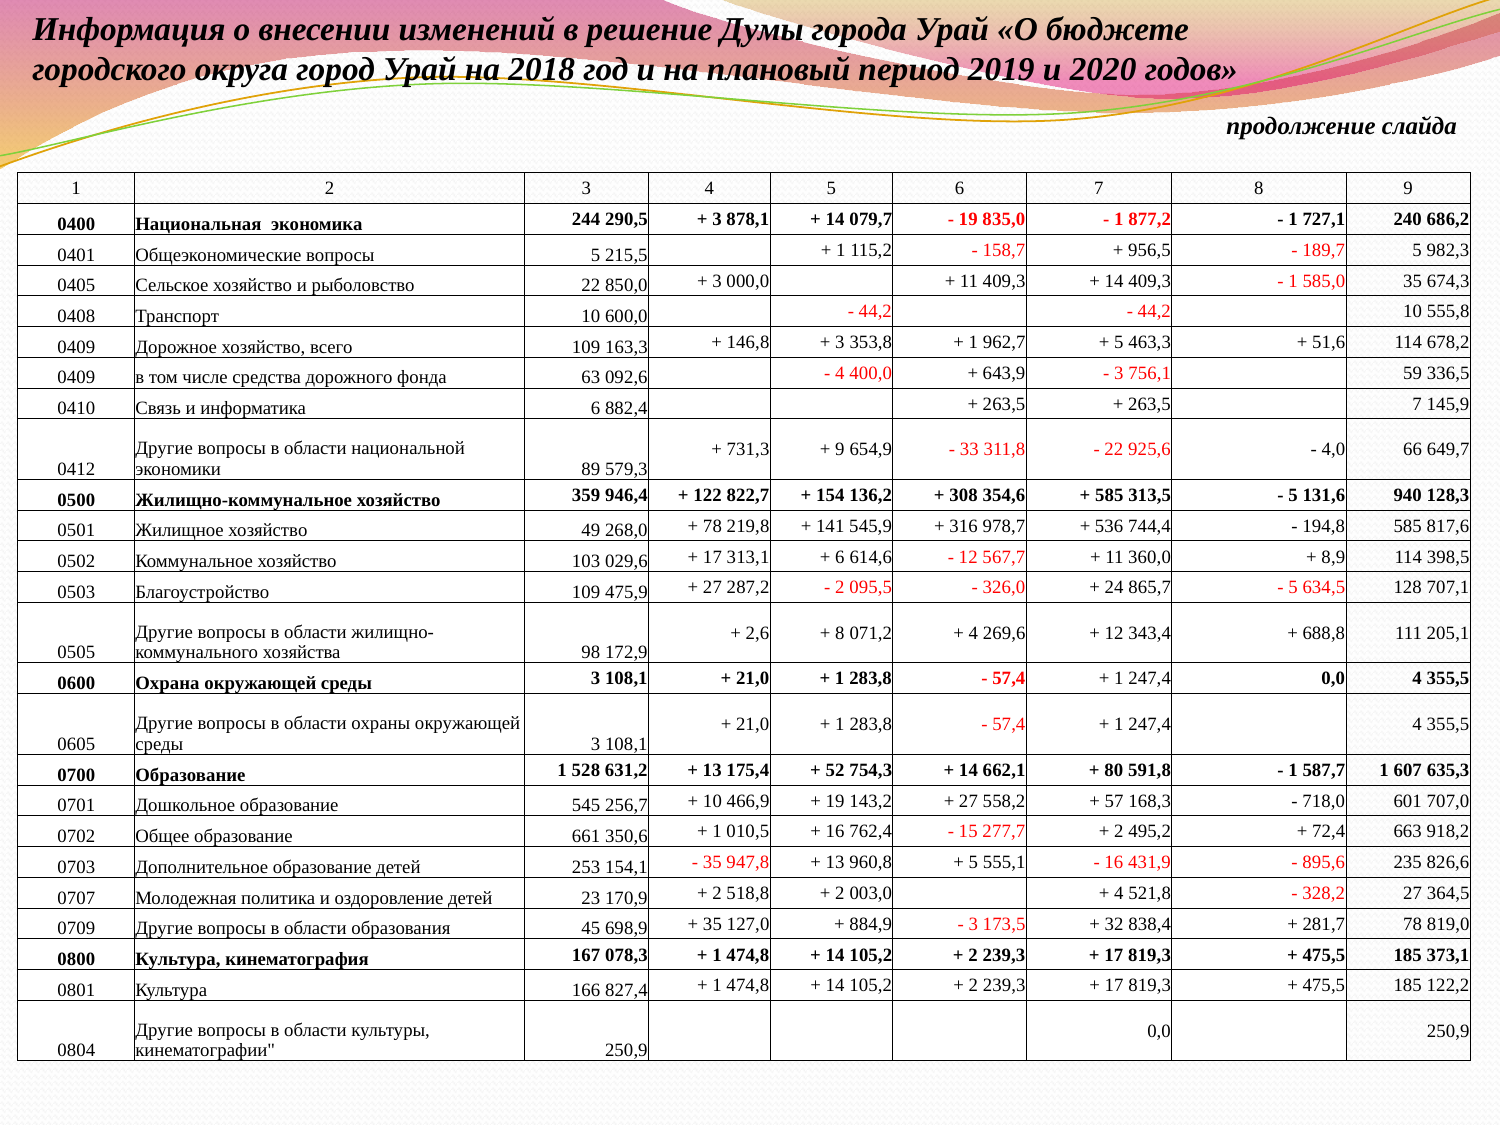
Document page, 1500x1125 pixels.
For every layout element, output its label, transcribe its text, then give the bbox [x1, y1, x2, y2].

table_cell 0,0 [1027, 1001, 1171, 1060]
table_cell 0412 [18, 419, 134, 479]
table_cell + 1 283,8 [771, 663, 892, 693]
table_cell + 1 115,2 [771, 235, 892, 265]
table_cell + 14 105,2 [771, 939, 892, 969]
table_cell + 5 555,1 [893, 847, 1026, 877]
table_cell - 16 431,9 [1027, 847, 1171, 877]
table_cell [1172, 296, 1346, 326]
table_cell + 14 105,2 [771, 970, 892, 1000]
table_cell Связь и информатика [135, 389, 524, 418]
table_cell 0703 [18, 847, 134, 877]
table_cell - 4,0 [1172, 419, 1346, 479]
table_cell 359 946,4 [525, 480, 648, 510]
table_cell 0409 [18, 358, 134, 388]
table_cell + 21,0 [649, 663, 770, 693]
table_header 3 [525, 173, 648, 203]
table_cell + 2 518,8 [649, 878, 770, 908]
table_cell 27 364,5 [1347, 878, 1470, 908]
table_cell 185 122,2 [1347, 970, 1470, 1000]
table_cell 0801 [18, 970, 134, 1000]
table_cell + 8,9 [1172, 541, 1346, 571]
table_cell Молодежная политика и оздоровление детей [135, 878, 524, 908]
table_cell 114 398,5 [1347, 541, 1470, 571]
table_cell + 72,4 [1172, 816, 1346, 846]
table_cell - 15 277,7 [893, 816, 1026, 846]
table_cell + 13 960,8 [771, 847, 892, 877]
table_cell - 4 400,0 [771, 358, 892, 388]
table_cell + 2 495,2 [1027, 816, 1171, 846]
table_cell + 13 175,4 [649, 755, 770, 785]
table_cell 0503 [18, 572, 134, 602]
table_cell Сельское хозяйство и рыболовство [135, 266, 524, 295]
table_cell 35 674,3 [1347, 266, 1470, 295]
table_cell 661 350,6 [525, 816, 648, 846]
table_cell 250,9 [1347, 1001, 1470, 1060]
table_cell + 52 754,3 [771, 755, 892, 785]
table_cell 244 290,5 [525, 204, 648, 234]
table_cell - 1 587,7 [1172, 755, 1346, 785]
table_cell 10 600,0 [525, 296, 648, 326]
table_cell 78 819,0 [1347, 909, 1470, 938]
table_cell + 19 143,2 [771, 786, 892, 815]
table_cell Жилищное хозяйство [135, 511, 524, 540]
table_cell + 475,5 [1172, 939, 1346, 969]
table_cell 49 268,0 [525, 511, 648, 540]
table_cell + 32 838,4 [1027, 909, 1171, 938]
table_cell 103 029,6 [525, 541, 648, 571]
table_cell 0707 [18, 878, 134, 908]
table_cell + 308 354,6 [893, 480, 1026, 510]
table_header 6 [893, 173, 1026, 203]
table_cell + 263,5 [1027, 389, 1171, 418]
table_cell Транспорт [135, 296, 524, 326]
table_cell 235 826,6 [1347, 847, 1470, 877]
text_box Информация о внесении изменений в решение Думы города Урай «О бюджете городского округа город Урай на 2018 год и на плановый период 2019 и 2020 годов» [17, 0, 1258, 95]
table_cell + 2,6 [649, 603, 770, 662]
table_cell 0400 [18, 204, 134, 234]
table_cell - 3 173,5 [893, 909, 1026, 938]
table_cell + 536 744,4 [1027, 511, 1171, 540]
table_cell в том числе средства дорожного фонда [135, 358, 524, 388]
table_header 9 [1347, 173, 1470, 203]
table_cell 585 817,6 [1347, 511, 1470, 540]
table_header 5 [771, 173, 892, 203]
table_cell Дорожное хозяйство, всего [135, 327, 524, 357]
table_cell - 5 634,5 [1172, 572, 1346, 602]
table_cell 5 215,5 [525, 235, 648, 265]
table_cell 0505 [18, 603, 134, 662]
table_cell + 2 239,3 [893, 970, 1026, 1000]
table_cell [1172, 358, 1346, 388]
table_cell 109 475,9 [525, 572, 648, 602]
table_cell 0401 [18, 235, 134, 265]
table_cell 0405 [18, 266, 134, 295]
table_cell - 718,0 [1172, 786, 1346, 815]
table_cell - 5 131,6 [1172, 480, 1346, 510]
table_cell - 895,6 [1172, 847, 1346, 877]
table_cell - 2 095,5 [771, 572, 892, 602]
table_cell 4 355,5 [1347, 663, 1470, 693]
table_cell + 14 079,7 [771, 204, 892, 234]
table_cell 128 707,1 [1347, 572, 1470, 602]
table_cell - 158,7 [893, 235, 1026, 265]
table_cell 6 882,4 [525, 389, 648, 418]
table_cell Охрана окружающей среды [135, 663, 524, 693]
table_cell 22 850,0 [525, 266, 648, 295]
table_cell Другие вопросы в области национальной экономики [135, 419, 524, 479]
table_cell - 12 567,7 [893, 541, 1026, 571]
table_cell + 1 474,8 [649, 939, 770, 969]
table_cell + 3 353,8 [771, 327, 892, 357]
table_cell - 44,2 [771, 296, 892, 326]
table_cell + 9 654,9 [771, 419, 892, 479]
table_cell Общеэкономические вопросы [135, 235, 524, 265]
table_cell + 585 313,5 [1027, 480, 1171, 510]
table_cell [649, 235, 770, 265]
table_cell 166 827,4 [525, 970, 648, 1000]
table_cell [893, 1001, 1026, 1060]
table_cell 98 172,9 [525, 603, 648, 662]
table_cell Другие вопросы в области образования [135, 909, 524, 938]
table_cell + 1 247,4 [1027, 663, 1171, 693]
table_cell + 1 010,5 [649, 816, 770, 846]
table_cell + 80 591,8 [1027, 755, 1171, 785]
table_cell + 27 558,2 [893, 786, 1026, 815]
table_cell 0701 [18, 786, 134, 815]
table_cell + 316 978,7 [893, 511, 1026, 540]
table_cell [1172, 694, 1346, 754]
table_cell + 4 521,8 [1027, 878, 1171, 908]
table_cell 185 373,1 [1347, 939, 1470, 969]
table_header 7 [1027, 173, 1171, 203]
table_cell + 281,7 [1172, 909, 1346, 938]
table_cell Образование [135, 755, 524, 785]
table_cell 167 078,3 [525, 939, 648, 969]
table_cell 0804 [18, 1001, 134, 1060]
table_cell 63 092,6 [525, 358, 648, 388]
table_cell - 1 877,2 [1027, 204, 1171, 234]
table_cell 111 205,1 [1347, 603, 1470, 662]
table_cell + 884,9 [771, 909, 892, 938]
table_cell 0,0 [1172, 663, 1346, 693]
table_cell 0700 [18, 755, 134, 785]
table_cell + 263,5 [893, 389, 1026, 418]
table_cell Другие вопросы в области жилищно-коммунального хозяйства [135, 603, 524, 662]
table_cell + 21,0 [649, 694, 770, 754]
table_cell Общее образование [135, 816, 524, 846]
table_cell 3 108,1 [525, 663, 648, 693]
table_cell + 57 168,3 [1027, 786, 1171, 815]
table_cell 545 256,7 [525, 786, 648, 815]
table_cell Другие вопросы в области охраны окружающей среды [135, 694, 524, 754]
table_cell [771, 389, 892, 418]
table_cell 0500 [18, 480, 134, 510]
table_cell + 154 136,2 [771, 480, 892, 510]
table_cell [771, 1001, 892, 1060]
table_cell Культура [135, 970, 524, 1000]
table_cell + 78 219,8 [649, 511, 770, 540]
table_cell + 122 822,7 [649, 480, 770, 510]
text_box продолжение слайда [1211, 101, 1473, 147]
table_cell + 2 239,3 [893, 939, 1026, 969]
table_cell + 27 287,2 [649, 572, 770, 602]
table_cell [649, 358, 770, 388]
table_cell 0600 [18, 663, 134, 693]
table_cell 0409 [18, 327, 134, 357]
table_cell Национальная экономика [135, 204, 524, 234]
table_cell 59 336,5 [1347, 358, 1470, 388]
table_cell + 141 545,9 [771, 511, 892, 540]
table_cell Жилищно-коммунальное хозяйство [135, 480, 524, 510]
table_cell - 1 585,0 [1172, 266, 1346, 295]
table_cell 250,9 [525, 1001, 648, 1060]
table_cell - 57,4 [893, 694, 1026, 754]
table_cell + 35 127,0 [649, 909, 770, 938]
table_cell Благоустройство [135, 572, 524, 602]
table_cell - 44,2 [1027, 296, 1171, 326]
table_cell 601 707,0 [1347, 786, 1470, 815]
table_cell + 51,6 [1172, 327, 1346, 357]
table_cell 1 607 635,3 [1347, 755, 1470, 785]
table_cell - 326,0 [893, 572, 1026, 602]
table_header 1 [18, 173, 134, 203]
table_cell Коммунальное хозяйство [135, 541, 524, 571]
table_cell + 17 819,3 [1027, 939, 1171, 969]
table_cell 23 170,9 [525, 878, 648, 908]
table_cell [649, 296, 770, 326]
table_header 8 [1172, 173, 1346, 203]
table_cell 45 698,9 [525, 909, 648, 938]
table_cell + 1 474,8 [649, 970, 770, 1000]
table_cell + 643,9 [893, 358, 1026, 388]
table_cell + 11 409,3 [893, 266, 1026, 295]
table_cell - 189,7 [1172, 235, 1346, 265]
table_cell + 3 878,1 [649, 204, 770, 234]
table_cell 0410 [18, 389, 134, 418]
table_cell + 12 343,4 [1027, 603, 1171, 662]
table_cell [771, 266, 892, 295]
table_cell + 3 000,0 [649, 266, 770, 295]
table_cell - 3 756,1 [1027, 358, 1171, 388]
table_cell 10 555,8 [1347, 296, 1470, 326]
table_cell 0605 [18, 694, 134, 754]
table_header 4 [649, 173, 770, 203]
table_cell Культура, кинематография [135, 939, 524, 969]
table_cell - 194,8 [1172, 511, 1346, 540]
table_cell [649, 389, 770, 418]
table_cell - 328,2 [1172, 878, 1346, 908]
table_cell + 5 463,3 [1027, 327, 1171, 357]
table_cell 663 918,2 [1347, 816, 1470, 846]
table_cell - 22 925,6 [1027, 419, 1171, 479]
table_cell 0702 [18, 816, 134, 846]
table_cell - 19 835,0 [893, 204, 1026, 234]
table_cell + 11 360,0 [1027, 541, 1171, 571]
table_cell + 146,8 [649, 327, 770, 357]
table_cell 0501 [18, 511, 134, 540]
table_cell 7 145,9 [1347, 389, 1470, 418]
table_cell + 731,3 [649, 419, 770, 479]
table_cell [893, 296, 1026, 326]
table_cell + 4 269,6 [893, 603, 1026, 662]
table_cell + 14 662,1 [893, 755, 1026, 785]
table_cell 240 686,2 [1347, 204, 1470, 234]
table_cell - 35 947,8 [649, 847, 770, 877]
table_cell Другие вопросы в области культуры, кинематографии" [135, 1001, 524, 1060]
table_cell [1172, 1001, 1346, 1060]
table_cell - 57,4 [893, 663, 1026, 693]
table_cell + 17 313,1 [649, 541, 770, 571]
table_cell [1172, 389, 1346, 418]
table_cell + 956,5 [1027, 235, 1171, 265]
table_cell + 2 003,0 [771, 878, 892, 908]
table_cell 3 108,1 [525, 694, 648, 754]
table_cell Дошкольное образование [135, 786, 524, 815]
table_cell + 1 962,7 [893, 327, 1026, 357]
table_cell + 1 283,8 [771, 694, 892, 754]
table_cell 0502 [18, 541, 134, 571]
table_cell 89 579,3 [525, 419, 648, 479]
table_cell 1 528 631,2 [525, 755, 648, 785]
table_cell + 688,8 [1172, 603, 1346, 662]
table_cell 0709 [18, 909, 134, 938]
table_cell 114 678,2 [1347, 327, 1470, 357]
table_cell + 6 614,6 [771, 541, 892, 571]
table_cell 253 154,1 [525, 847, 648, 877]
table_cell + 8 071,2 [771, 603, 892, 662]
table_cell - 33 311,8 [893, 419, 1026, 479]
table_cell Дополнительное образование детей [135, 847, 524, 877]
table_cell + 475,5 [1172, 970, 1346, 1000]
table_cell 0408 [18, 296, 134, 326]
table_cell + 10 466,9 [649, 786, 770, 815]
table_cell [893, 878, 1026, 908]
table_cell [649, 1001, 770, 1060]
table_cell + 17 819,3 [1027, 970, 1171, 1000]
table_cell 5 982,3 [1347, 235, 1470, 265]
table_cell - 1 727,1 [1172, 204, 1346, 234]
table_cell + 1 247,4 [1027, 694, 1171, 754]
table_header 2 [135, 173, 524, 203]
table_cell 0800 [18, 939, 134, 969]
table_cell 4 355,5 [1347, 694, 1470, 754]
table_cell + 16 762,4 [771, 816, 892, 846]
table_cell + 14 409,3 [1027, 266, 1171, 295]
table_cell 109 163,3 [525, 327, 648, 357]
table_cell + 24 865,7 [1027, 572, 1171, 602]
table_cell 940 128,3 [1347, 480, 1470, 510]
table_cell 66 649,7 [1347, 419, 1470, 479]
